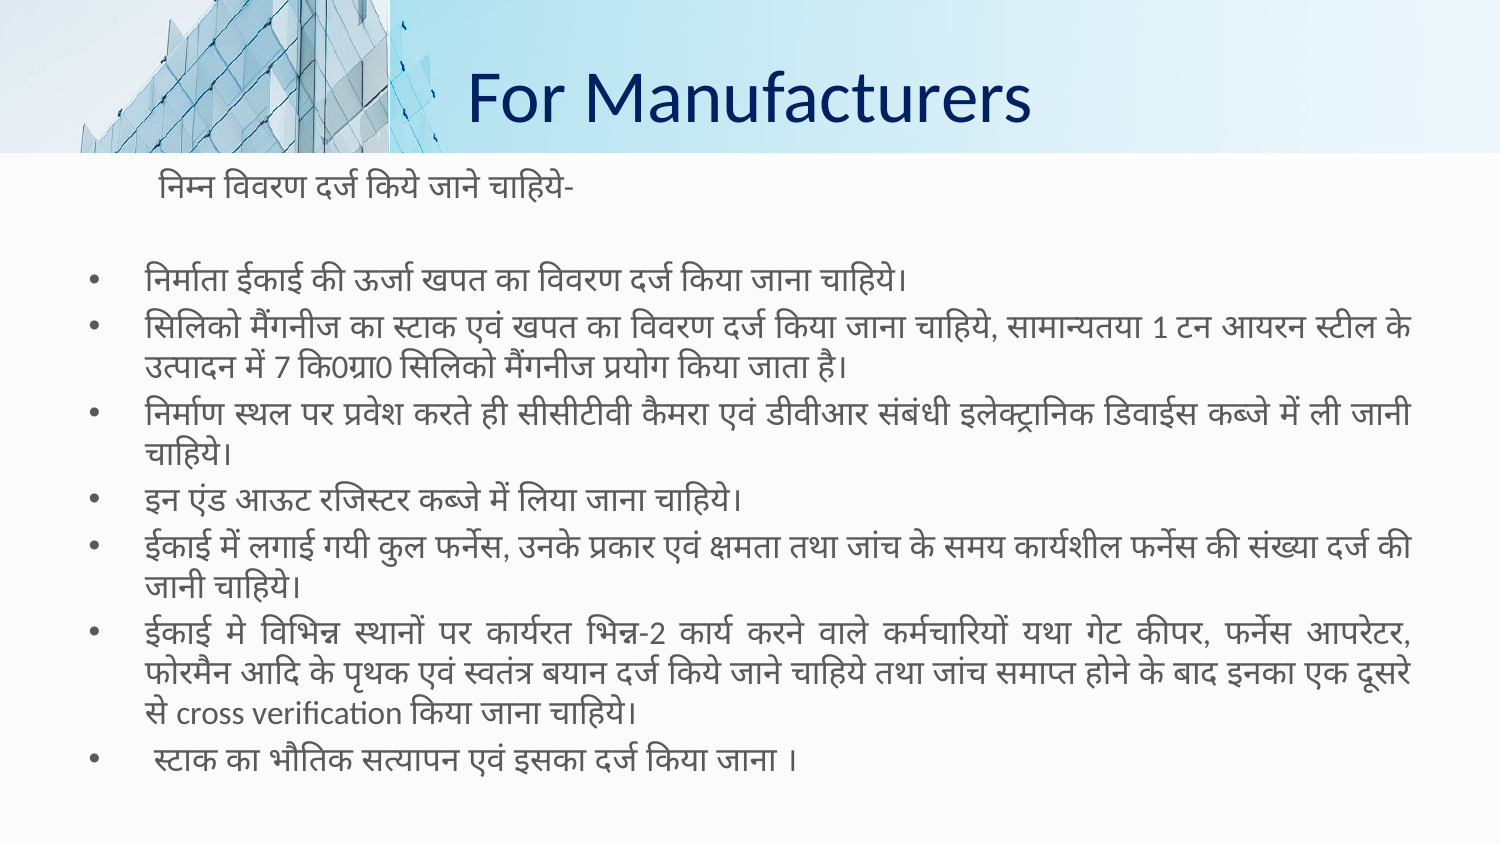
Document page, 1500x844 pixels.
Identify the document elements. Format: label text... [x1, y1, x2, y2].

picture [0, 0, 1500, 844]
list निम्न विवरण दर्ज किये जाने चाहिये- निर्माता ईकाई की ऊर्जा खपत का विवरण दर्ज किया जाना चाहिये। सिलिको मैंगनीज का स्टाक एवं खपत का विवरण दर्ज किया जाना चाहिये, सामान्यतया 1 टन आयरन स्टील के उत्पादन में 7 कि0ग्रा0 सिलिको मैंगनीज प्रयोग किया जाता है। निर्माण स्थल पर प्रवेश करते ही सीसीटीवी कैमरा एवं डीवीआर संबंधी इलेक्ट्रानिक डिवाईस कब्जे में ली जानी चाहिये। इन एंड आऊट रजिस्टर कब्जे में लिया जाना चाहिये। ईकाई में लगाई गयी कुल फर्नेस, उनके प्रकार एवं क्षमता तथा जांच के समय कार्यशील फर्नेस की संख्या दर्ज की जानी चाहिये। ईकाई मे विभिन्न स्थानों पर कार्यरत भिन्न-2 कार्य करने वाले कर्मचारियों यथा गेट कीपर, फर्नेस आपरेटर, फोरमैन आदि के पृथक एवं स्वतंत्र बयान दर्ज किये जाने चाहिये तथा जांच समाप्त होने के बाद इनका एक दूसरे से cross verification किया जाना चाहिये। स्टाक का भौतिक सत्यापन एवं इसका दर्ज किया जाना । [73, 157, 1427, 798]
title For Manufacturers [73, 29, 1427, 155]
